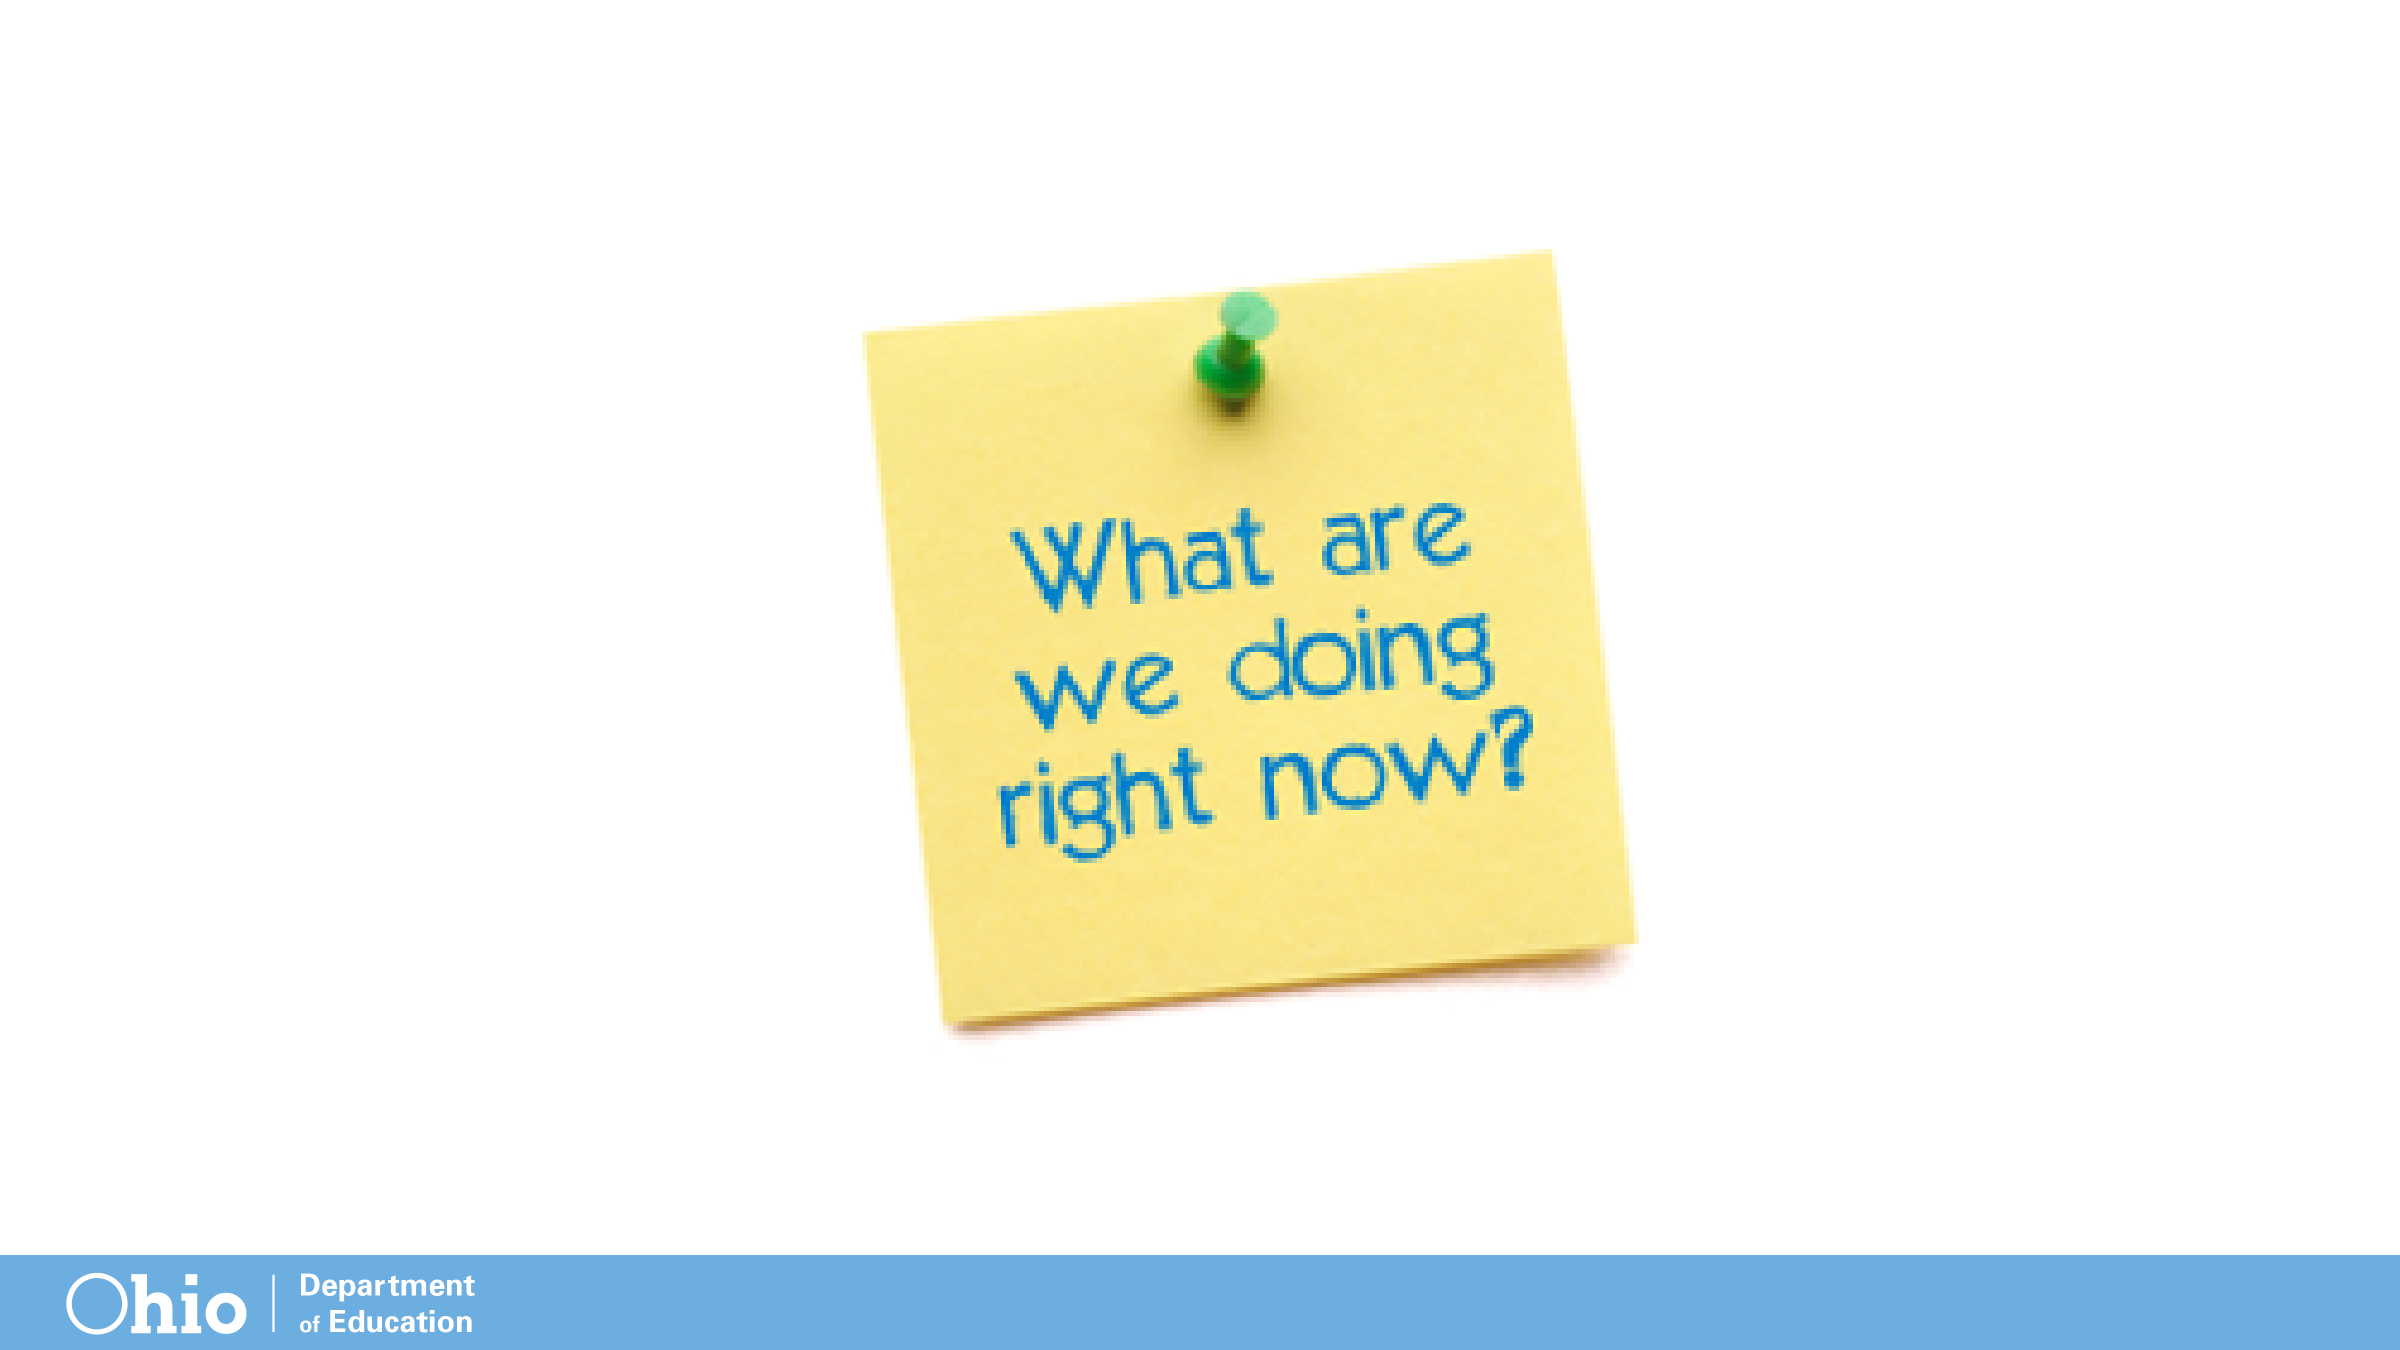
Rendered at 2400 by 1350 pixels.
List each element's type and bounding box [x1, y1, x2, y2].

picture [0, 1255, 2400, 1350]
picture [776, 192, 1735, 1151]
